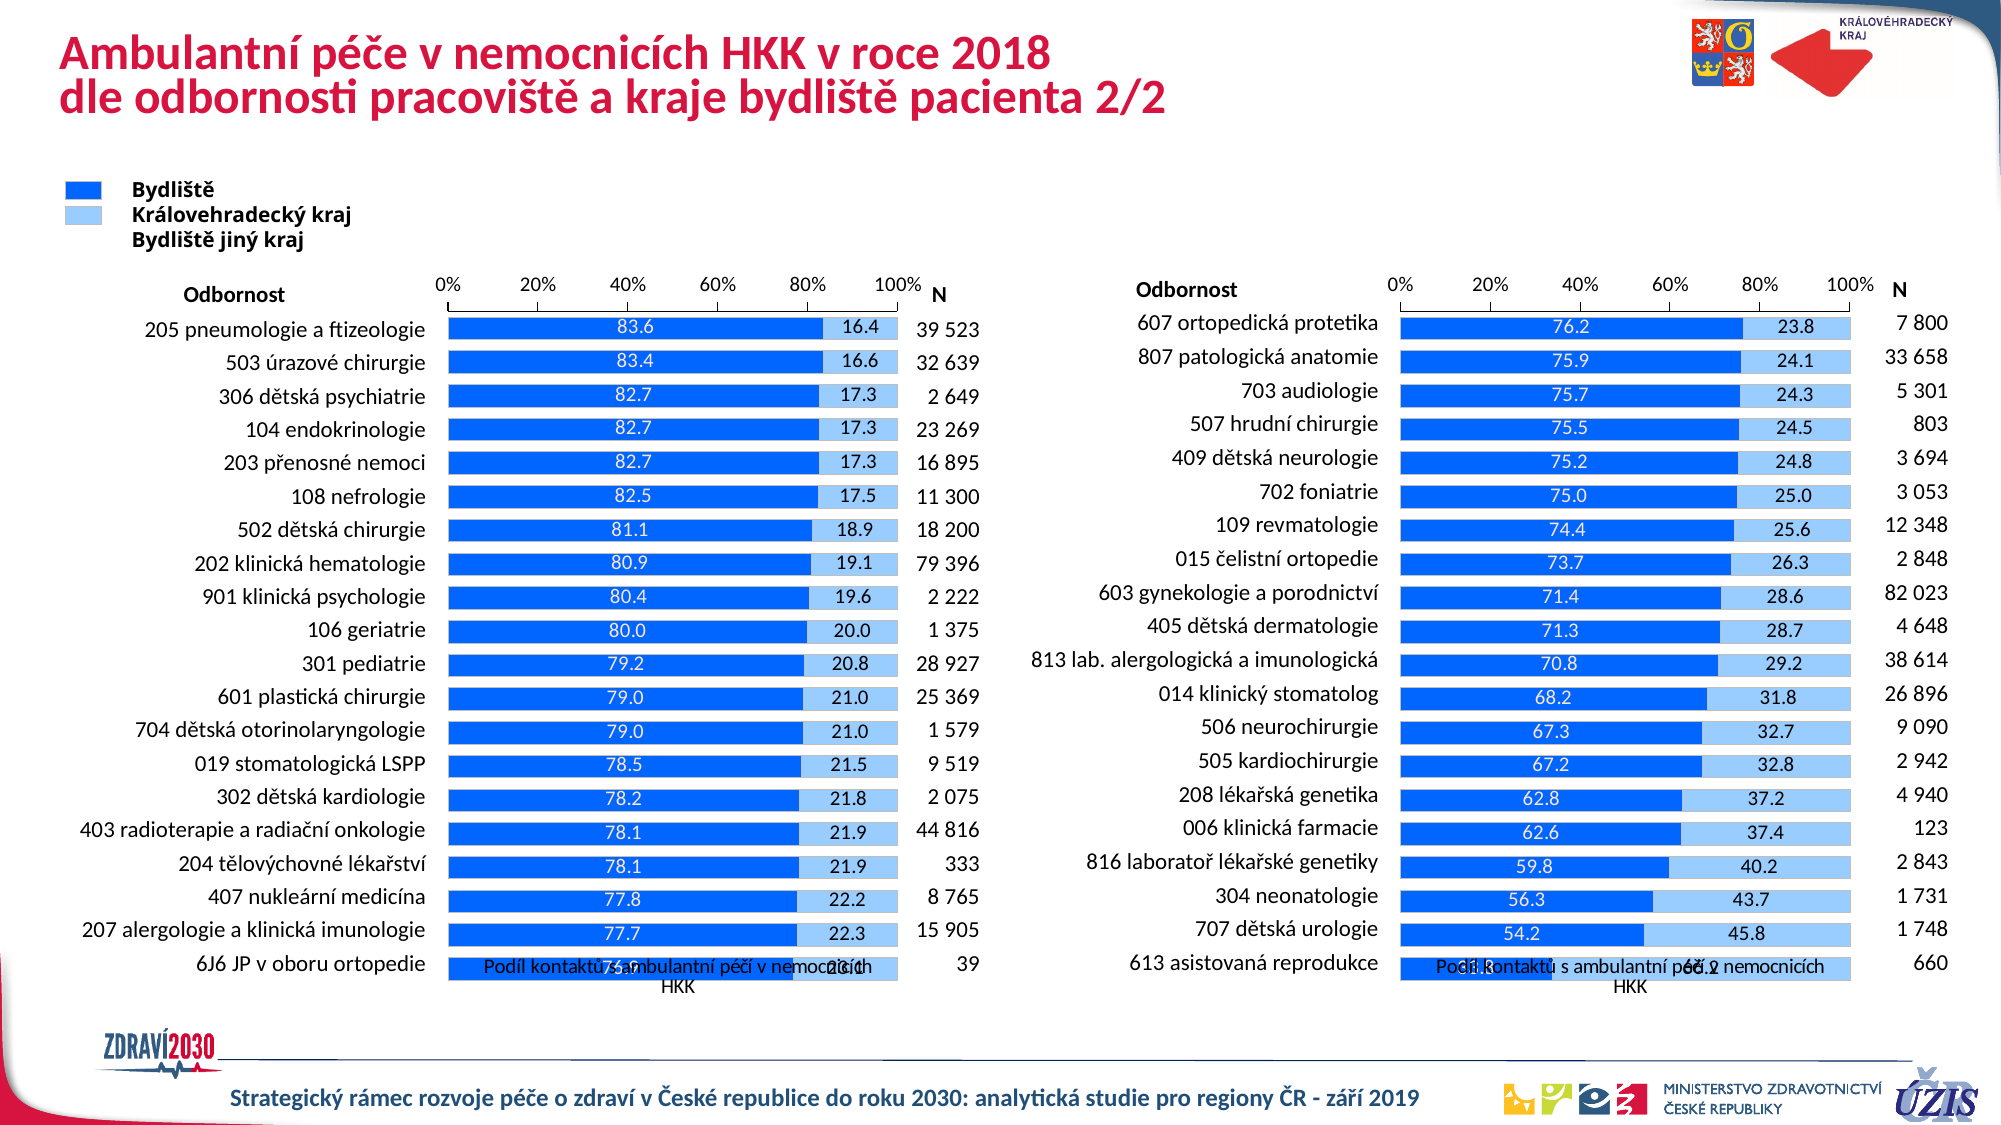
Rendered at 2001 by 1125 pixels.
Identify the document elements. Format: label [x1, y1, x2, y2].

table_header [993, 274, 1346, 308]
chart [394, 183, 923, 1005]
table_header [1875, 274, 1950, 308]
table_cell [923, 314, 981, 981]
chart [1346, 183, 1875, 1005]
table_cell [1875, 308, 1950, 981]
picture [1771, 16, 1953, 97]
table_cell [41, 314, 394, 981]
picture [94, 1028, 223, 1079]
table_cell [993, 308, 1346, 981]
title [44, 26, 1770, 130]
picture [1692, 19, 1754, 26]
table_header [923, 277, 981, 314]
table_header [41, 277, 394, 314]
text_box [65, 176, 380, 274]
